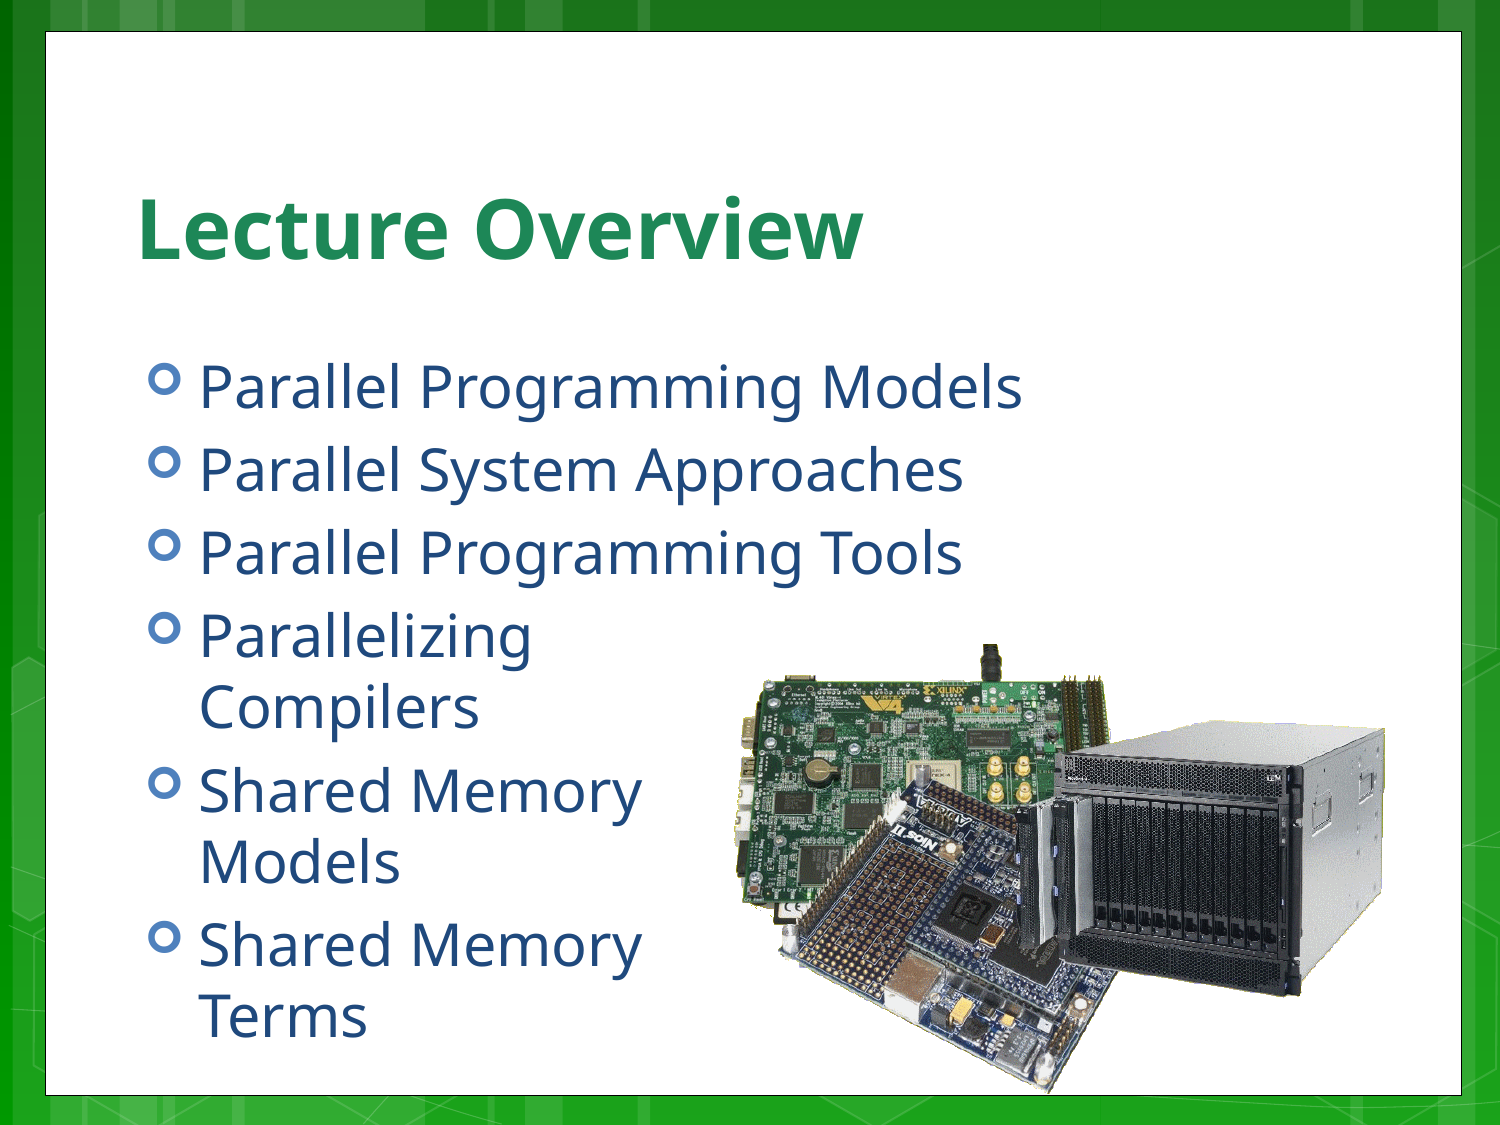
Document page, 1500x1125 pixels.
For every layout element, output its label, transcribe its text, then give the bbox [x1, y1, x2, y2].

title Lecture Overview [120, 96, 1273, 284]
picture [717, 633, 1398, 1106]
list Parallel Programming Models Parallel System Approaches Parallel Programming Tools Parallelizing Compilers Shared Memory Models Shared Memory Terms [129, 341, 1242, 1058]
